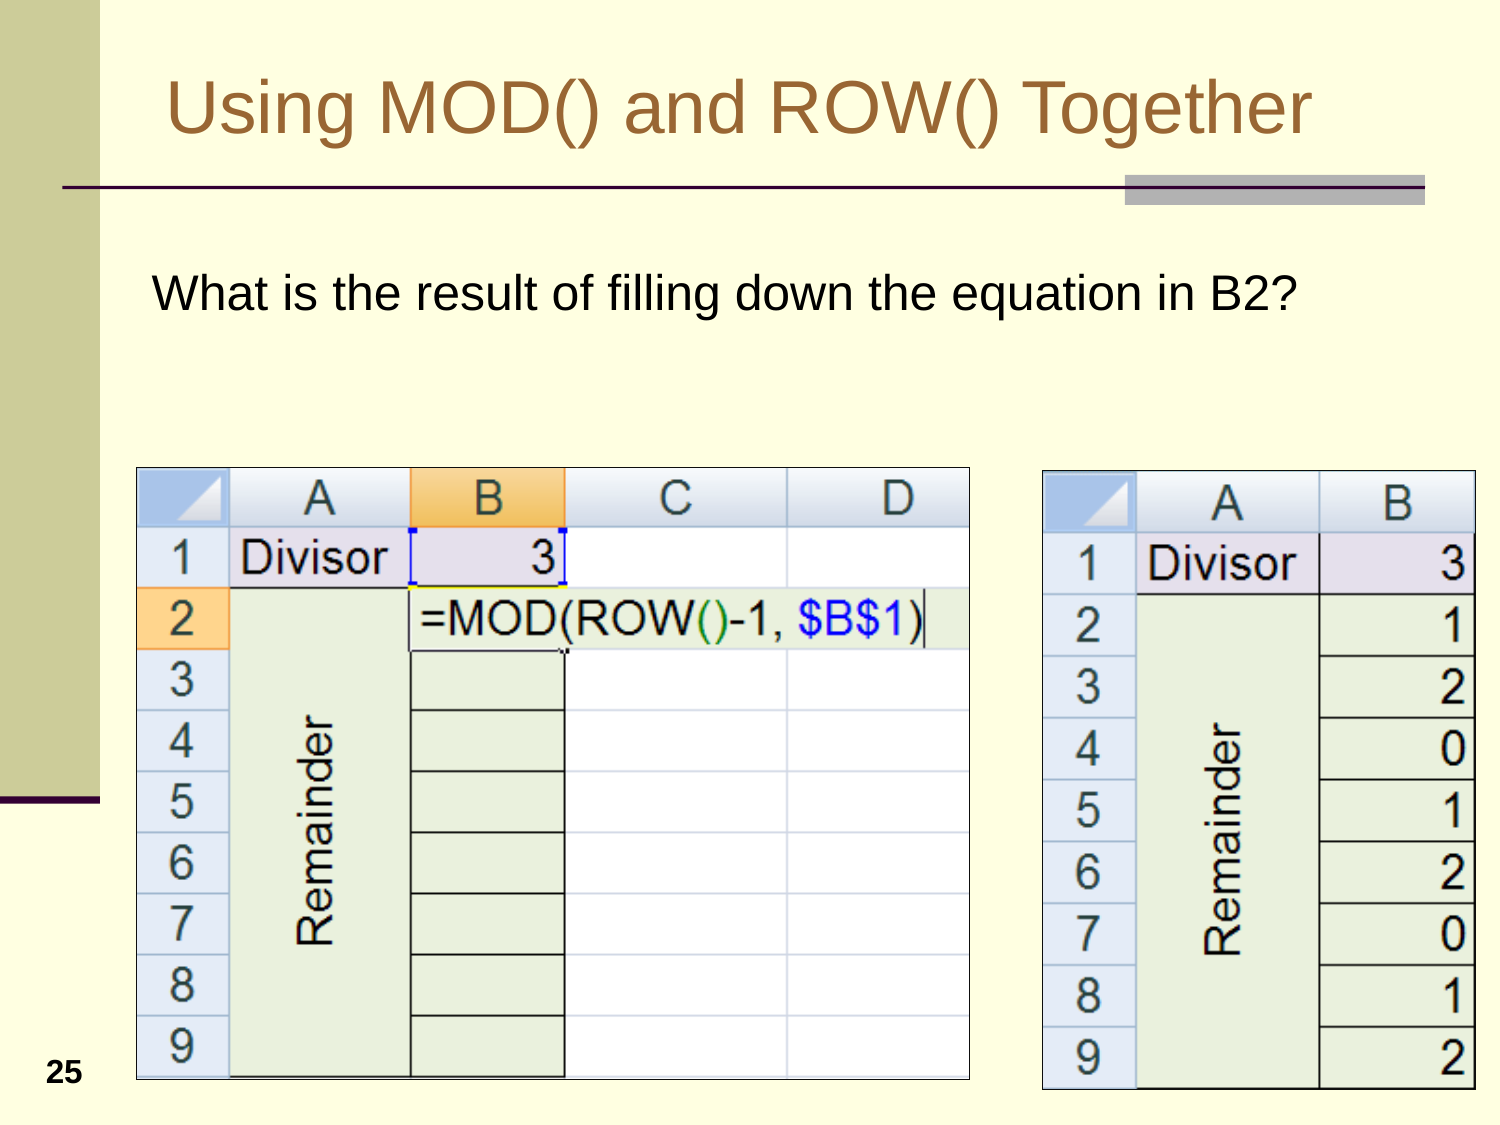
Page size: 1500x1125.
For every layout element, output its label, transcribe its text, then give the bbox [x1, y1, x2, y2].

picture [136, 466, 971, 1081]
slide_number 25 [26, 1042, 103, 1094]
list What is the result of filling down the equation in B2? [136, 252, 1426, 378]
title Using MOD() and ROW() Together [149, 45, 1426, 163]
picture [1041, 470, 1476, 1090]
